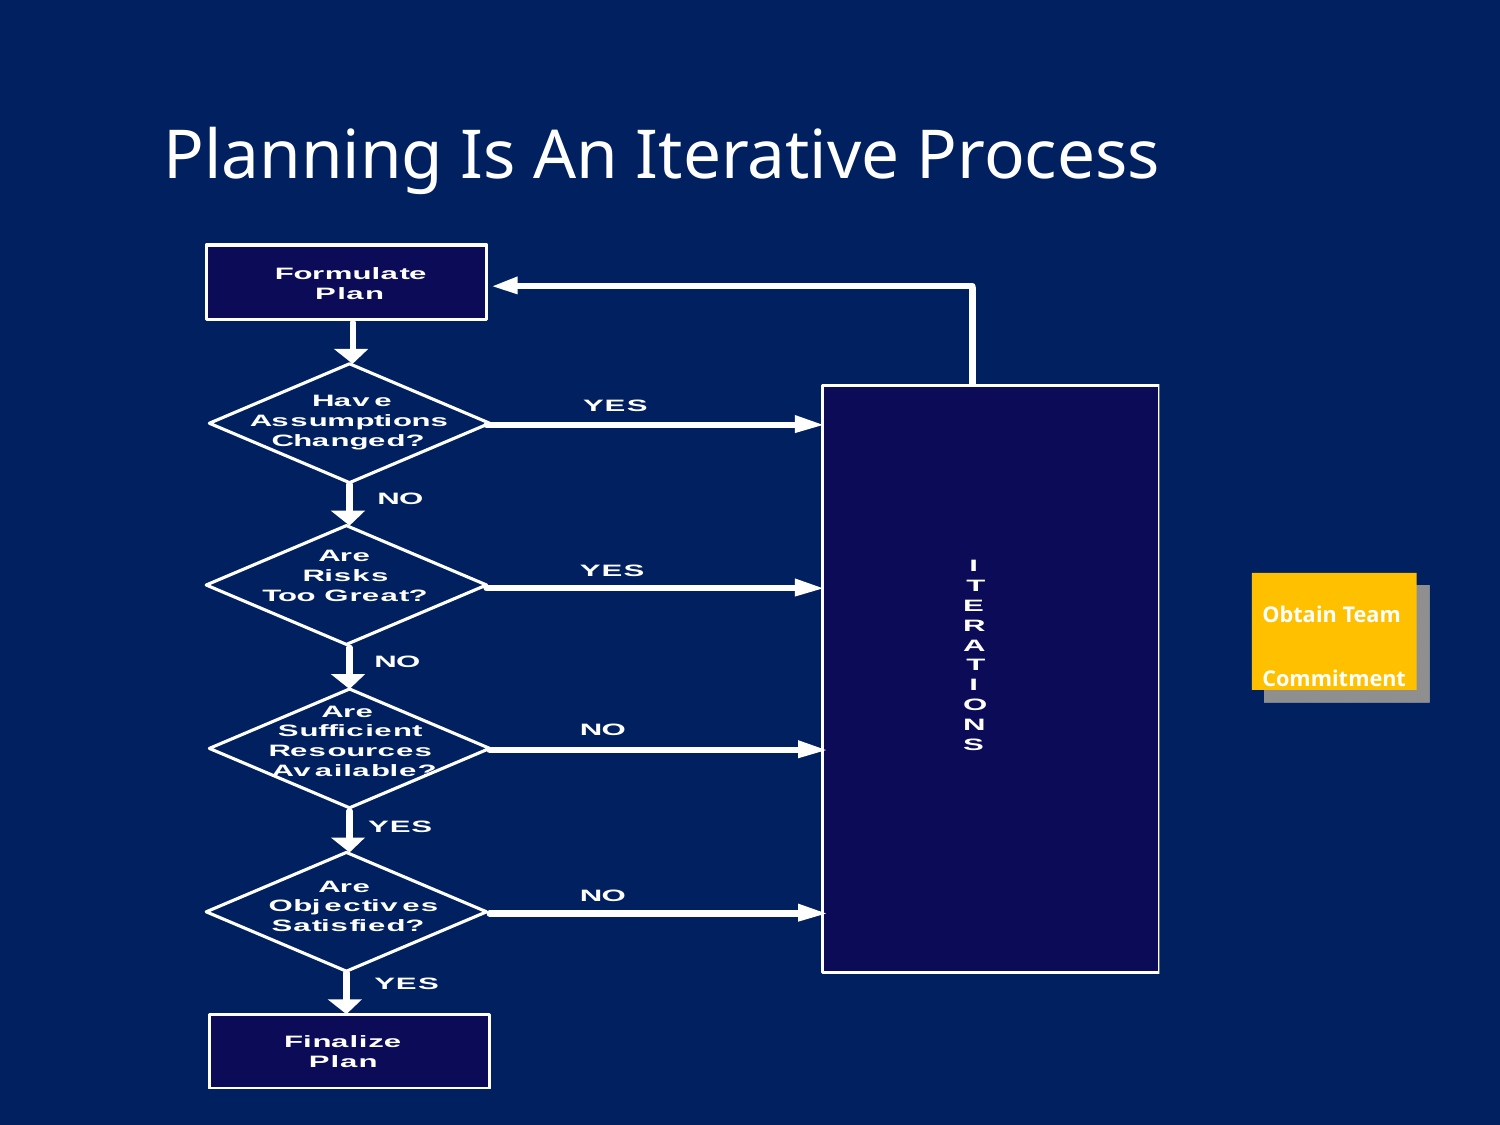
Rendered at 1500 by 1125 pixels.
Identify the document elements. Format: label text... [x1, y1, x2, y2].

picture [199, 241, 1160, 1089]
text_box Obtain Team Commitment [1251, 572, 1417, 690]
title Planning Is An Iterative Process [141, 65, 1183, 238]
